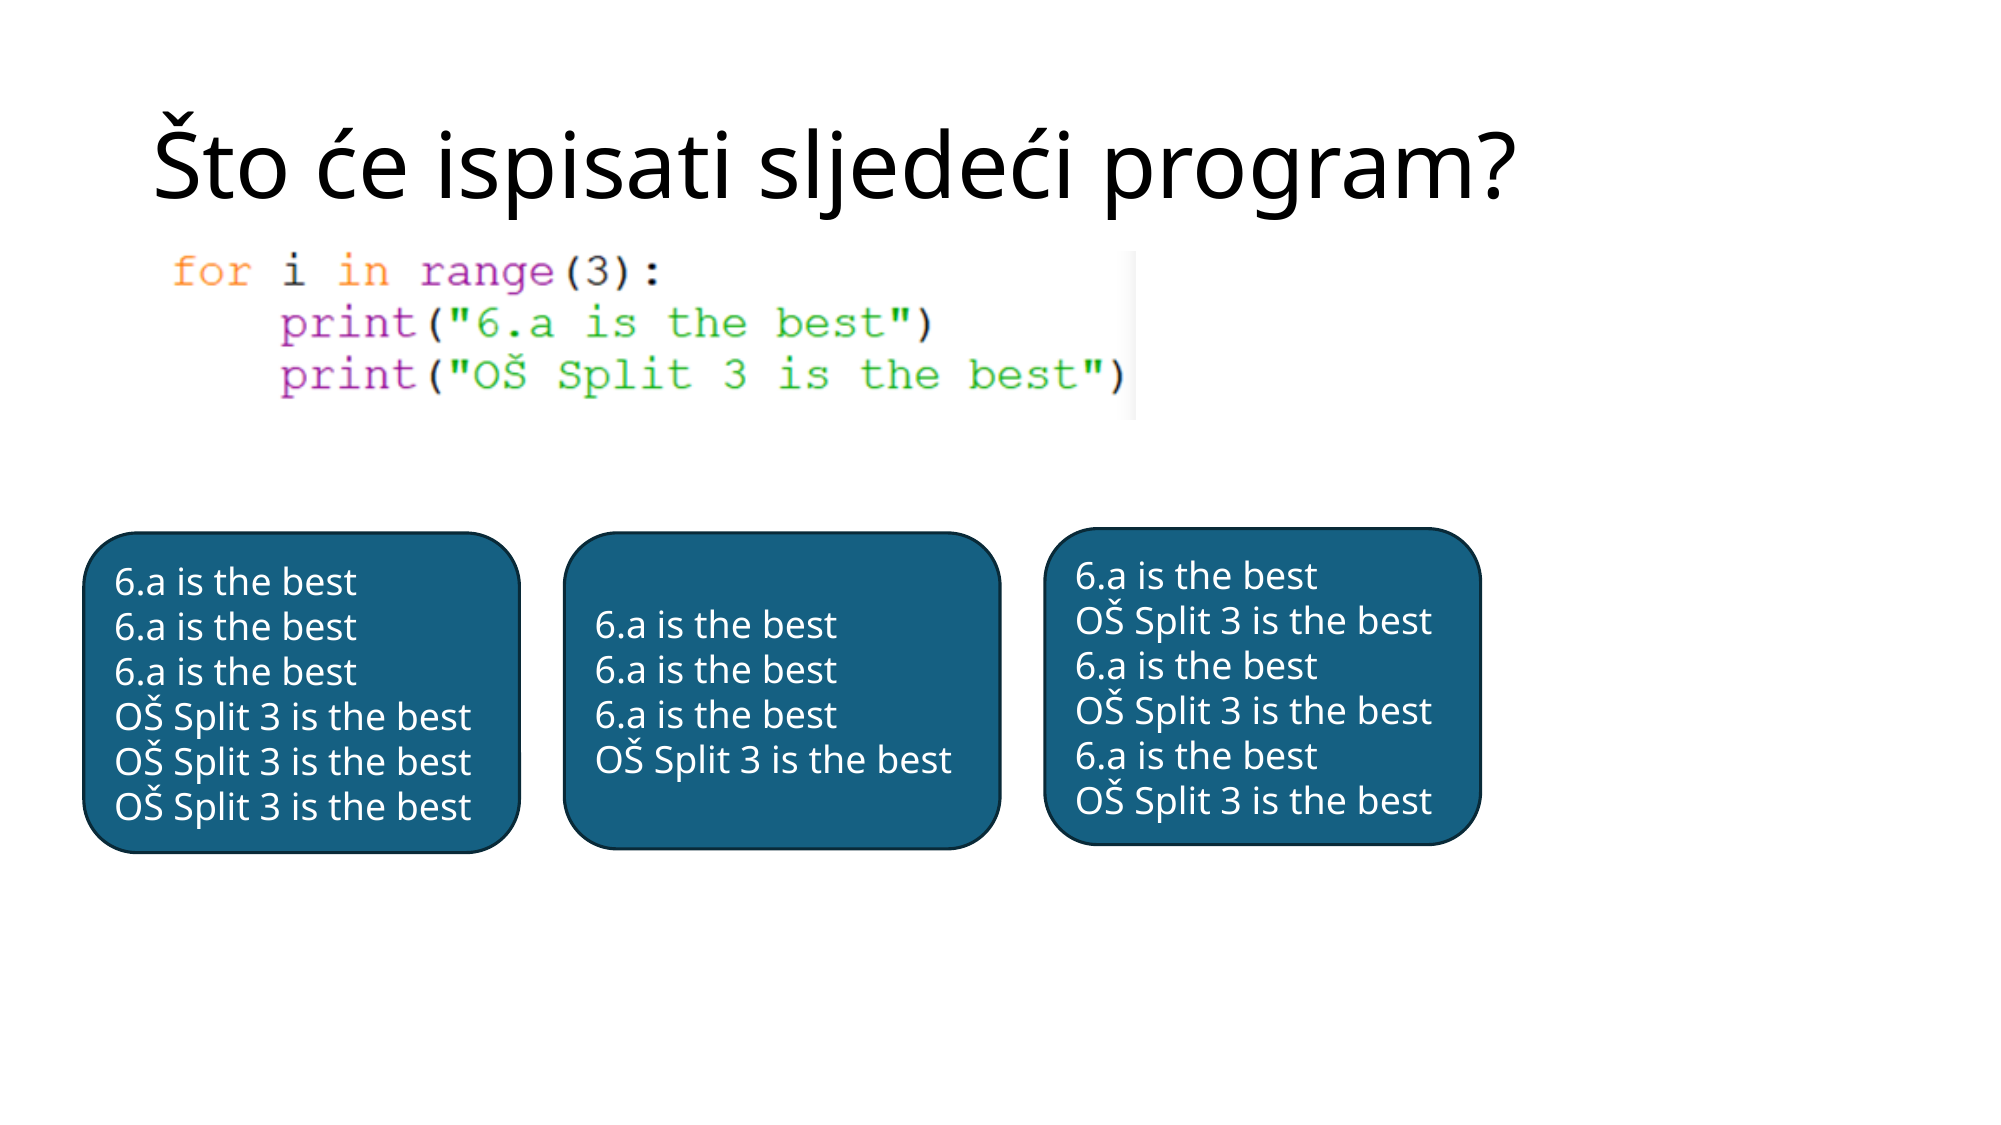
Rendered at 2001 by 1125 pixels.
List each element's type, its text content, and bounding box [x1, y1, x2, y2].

text_box 6.a is the best OŠ Split 3 is the best 6.a is the best OŠ Split 3 is the best 6.a is the best OŠ Split 3 is the best [1043, 527, 1483, 847]
text_box 6.a is the best 6.a is the best 6.a is the best OŠ Split 3 is the best OŠ Split 3 is the best OŠ Split 3 is the best [82, 531, 522, 855]
title Što će ispisati sljedeći program? [137, 59, 1863, 278]
text_box 6.a is the best 6.a is the best 6.a is the best OŠ Split 3 is the best [562, 531, 1002, 851]
picture [162, 250, 1136, 421]
